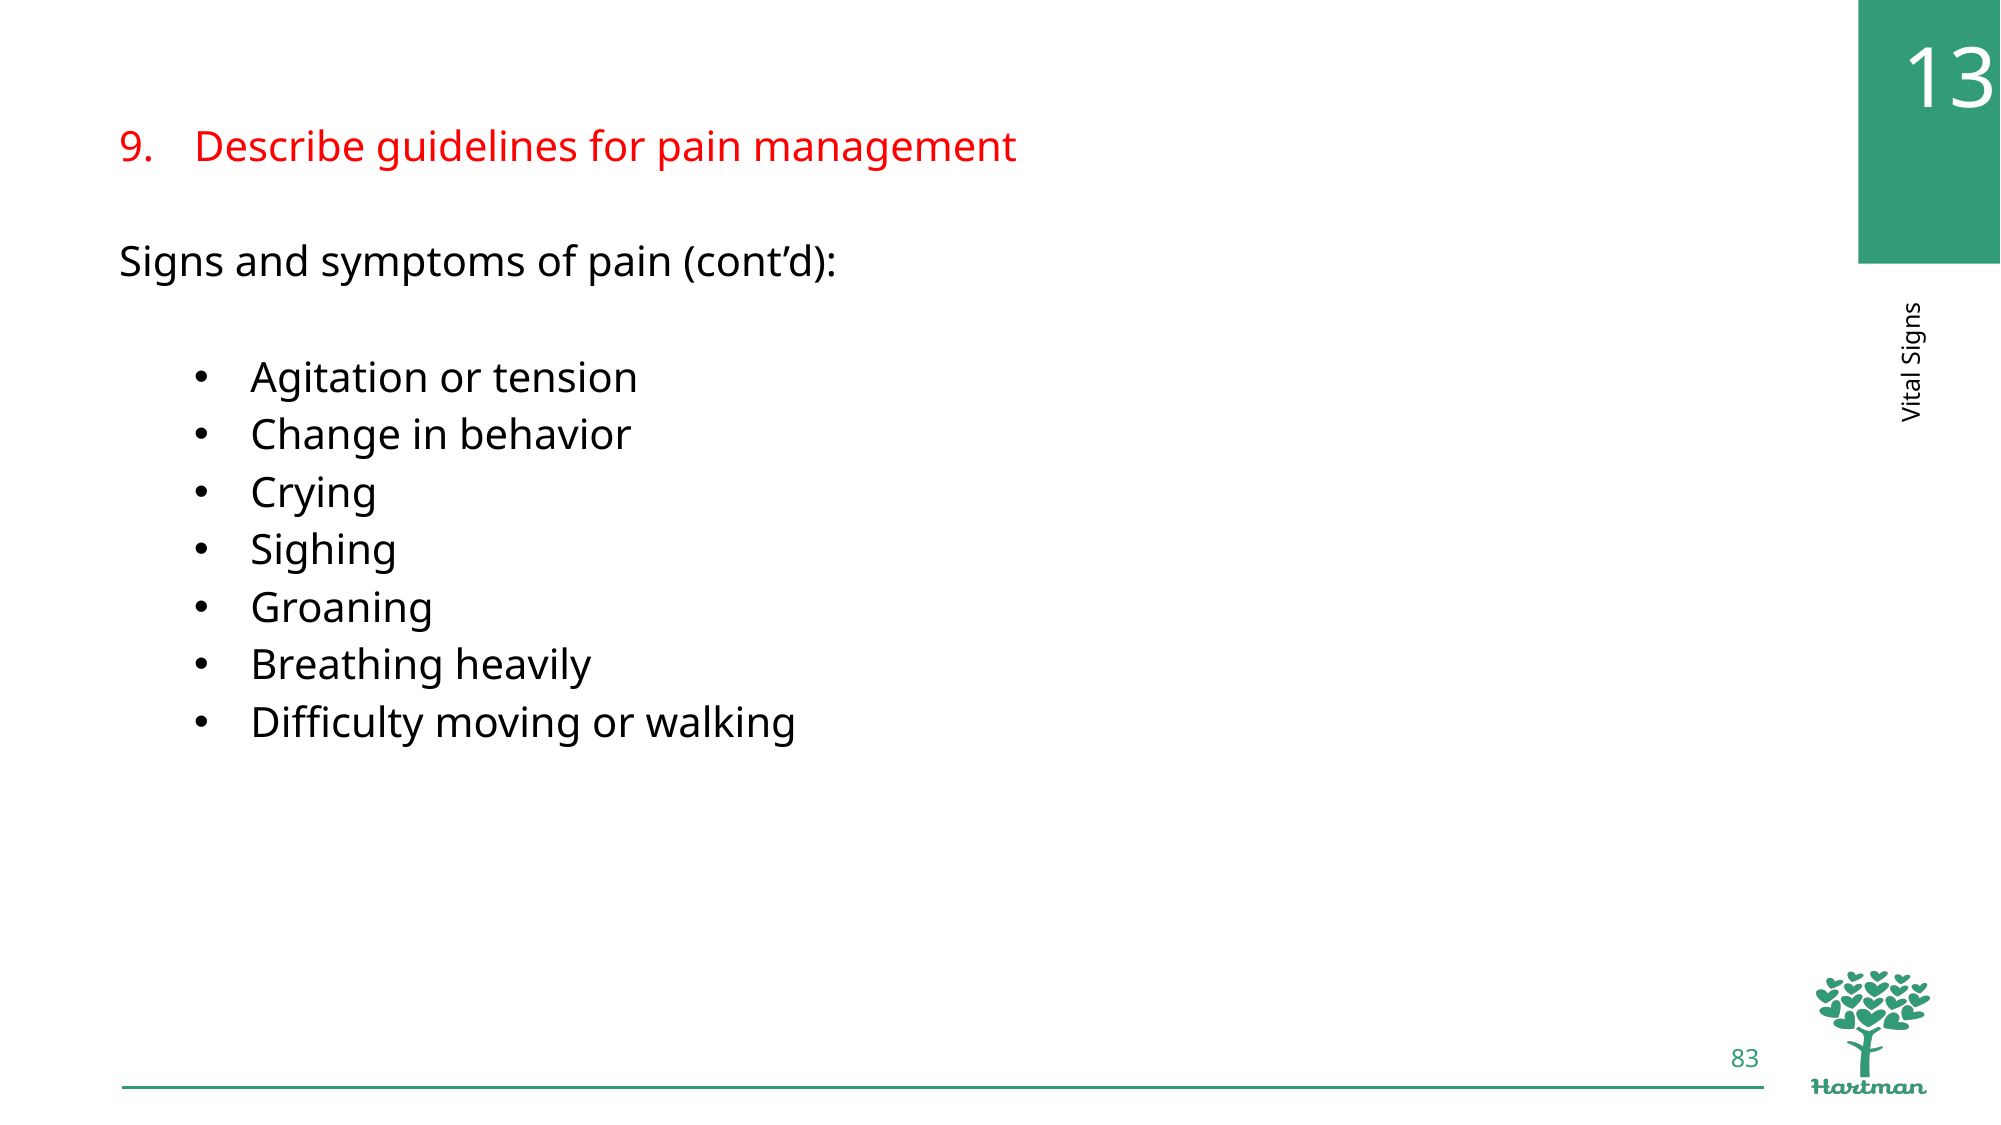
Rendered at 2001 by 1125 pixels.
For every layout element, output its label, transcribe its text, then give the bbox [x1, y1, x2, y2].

list Describe guidelines for pain management Signs and symptoms of pain (cont’d): Agitation or tension Change in behavior Crying Sighing Groaning Breathing heavily Difficulty moving or walking [104, 118, 1784, 1014]
picture [1811, 971, 1930, 1094]
slide_number 83 [1561, 1030, 1775, 1090]
